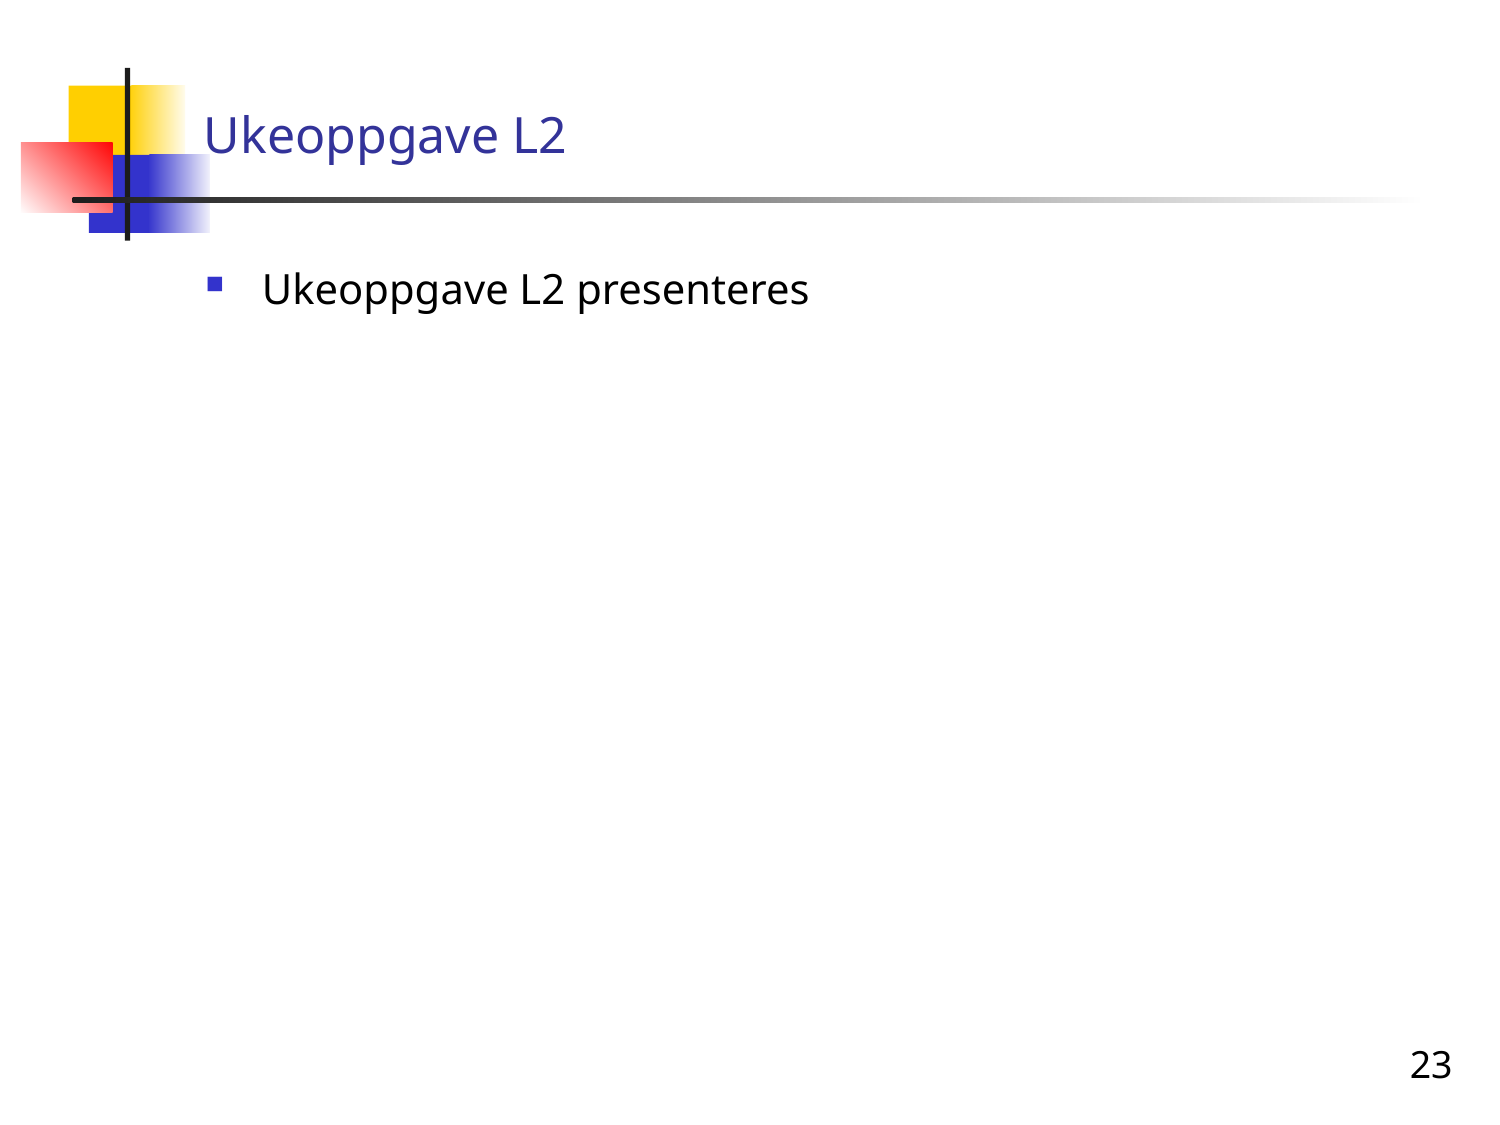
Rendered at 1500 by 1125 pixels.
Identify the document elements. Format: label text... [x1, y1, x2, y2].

slide_number 23 [1154, 1023, 1468, 1100]
list Ukeoppgave L2 presenteres [190, 255, 1469, 1006]
title Ukeoppgave L2 [188, 35, 1468, 172]
